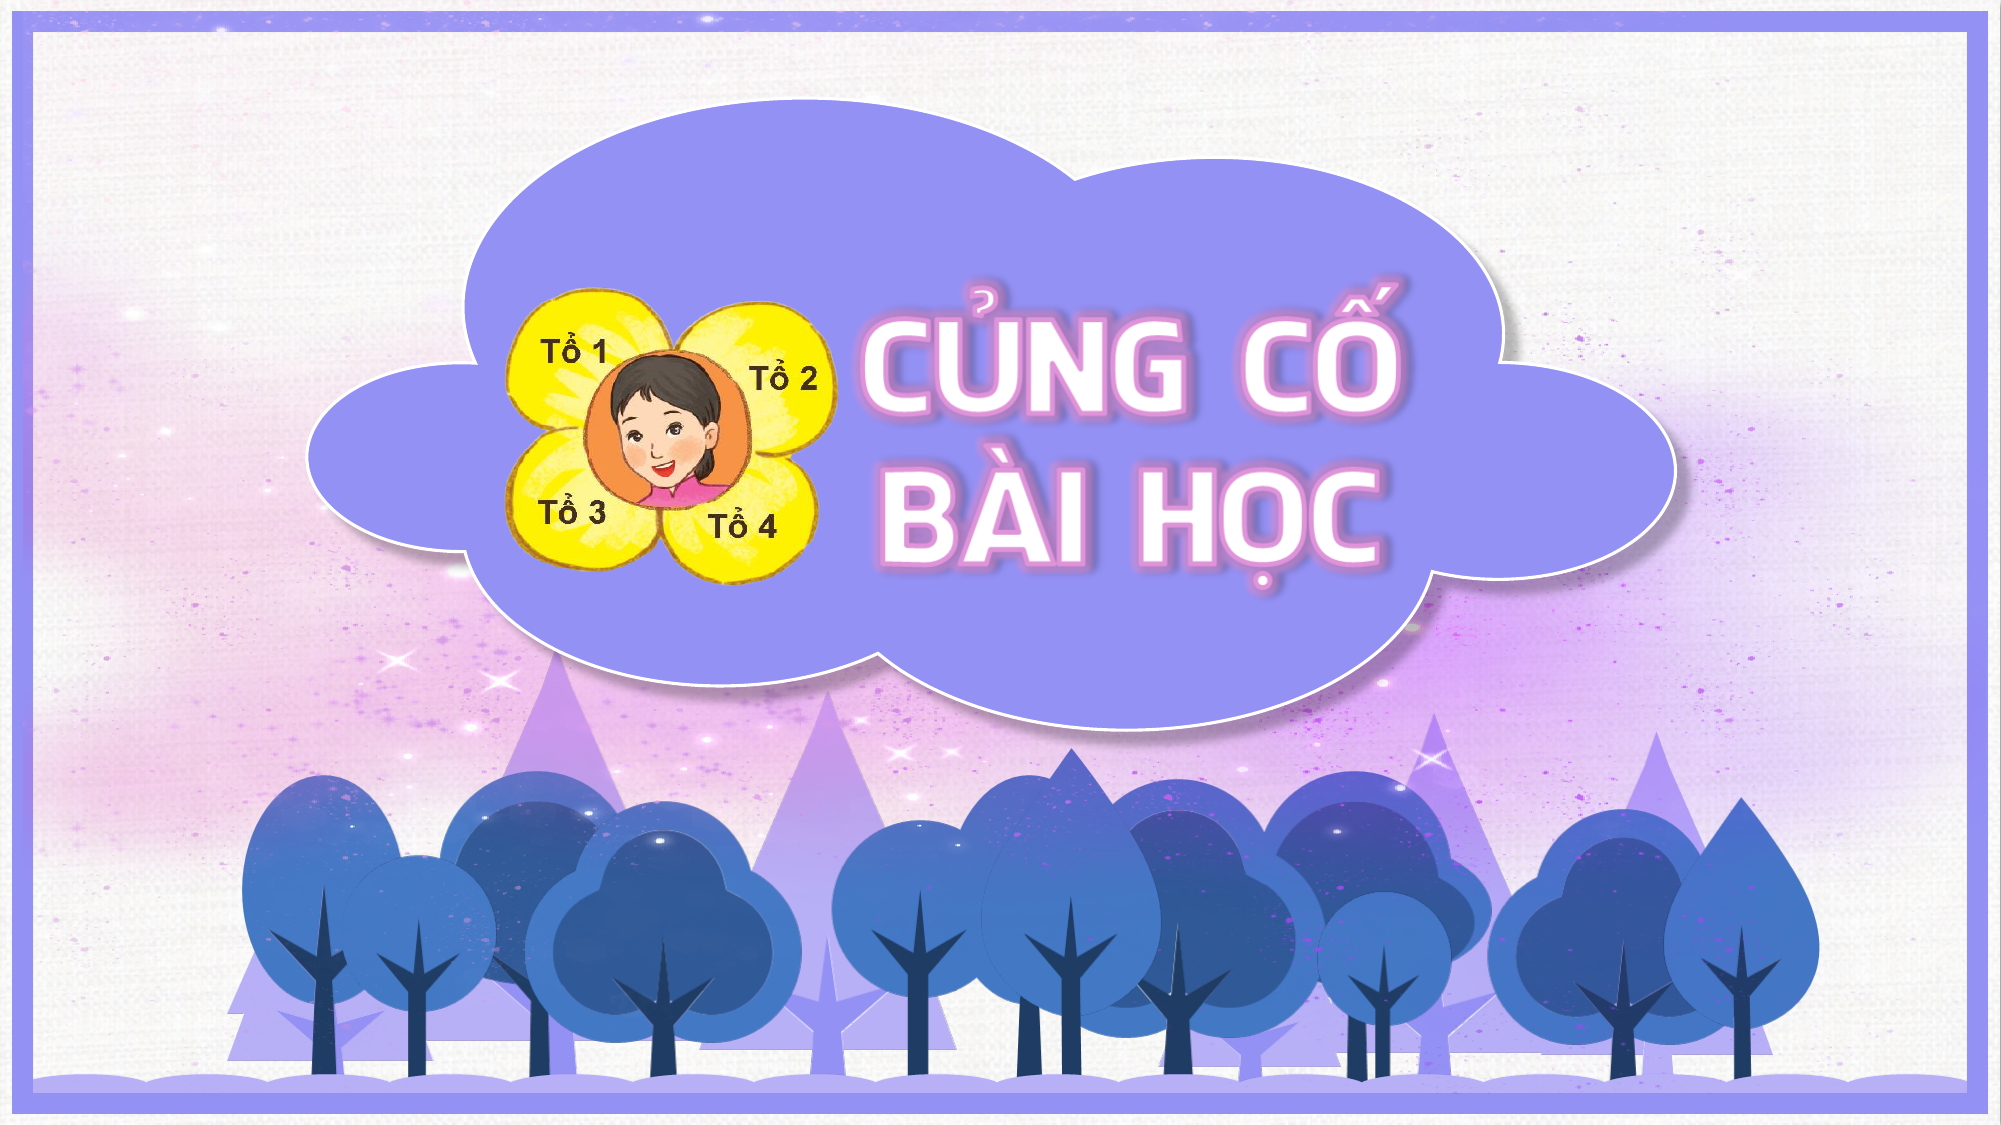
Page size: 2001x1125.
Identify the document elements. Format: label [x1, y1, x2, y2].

picture [0, 0, 2000, 1125]
text_box [1498, 299, 1676, 580]
text_box [306, 98, 1477, 731]
